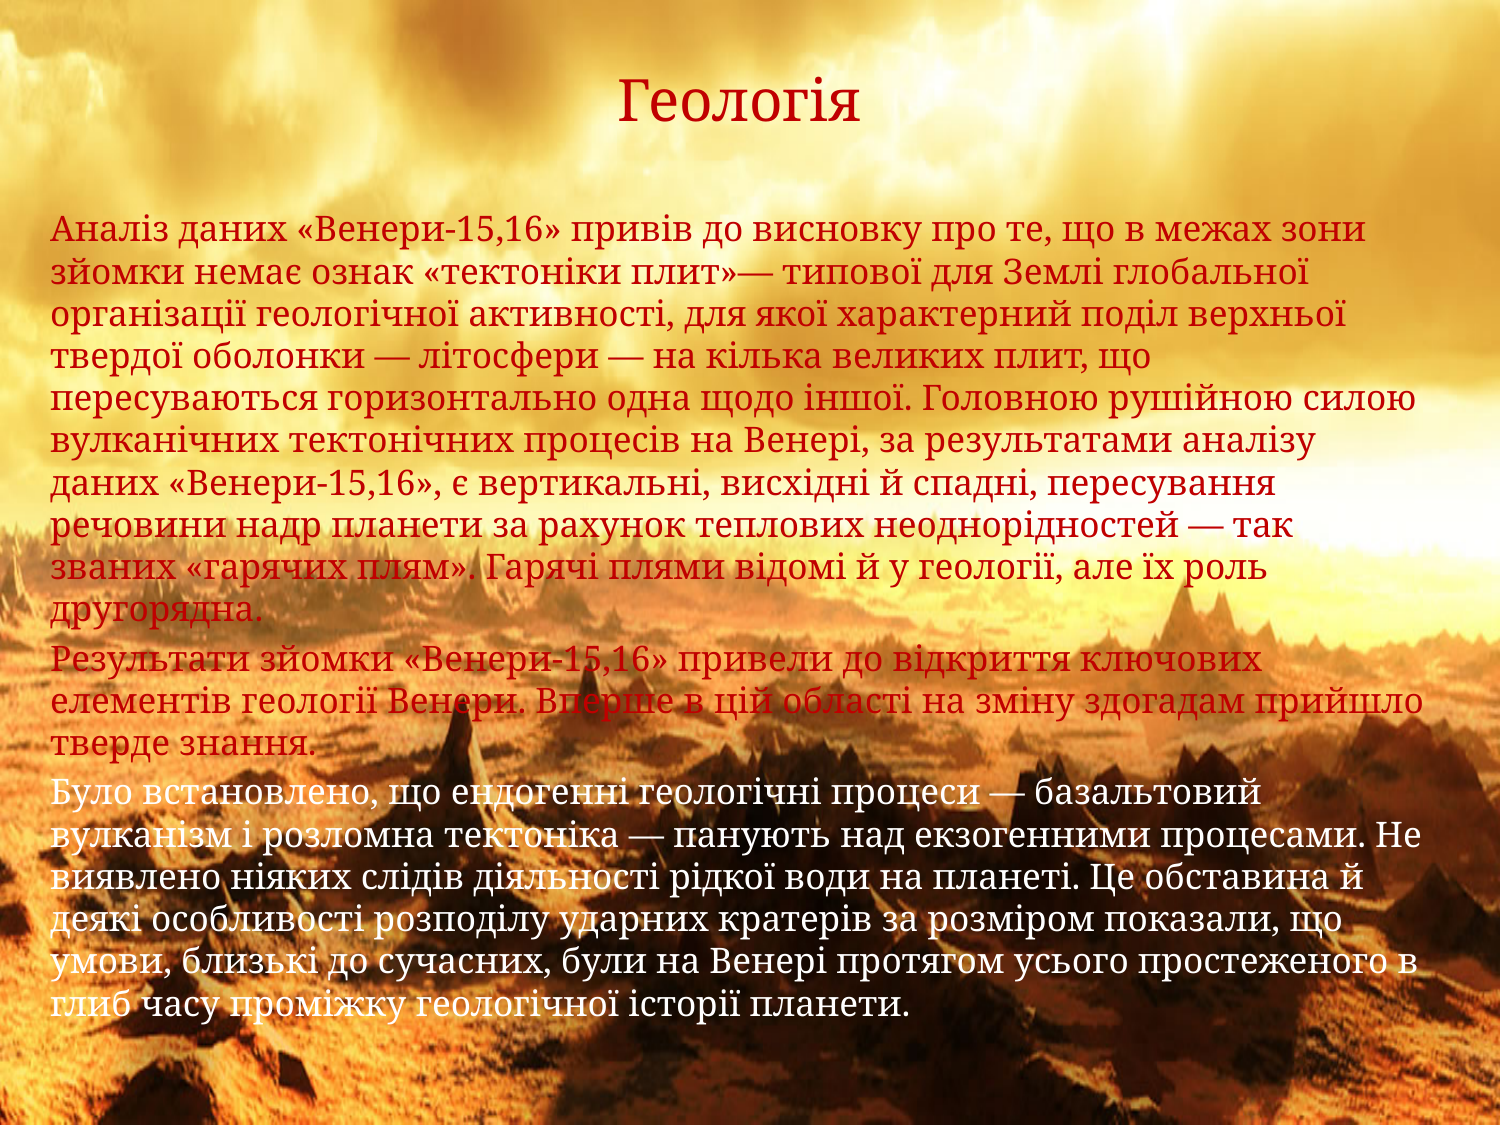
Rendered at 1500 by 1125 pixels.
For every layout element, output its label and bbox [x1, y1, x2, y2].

list [0, 0, 1500, 1125]
